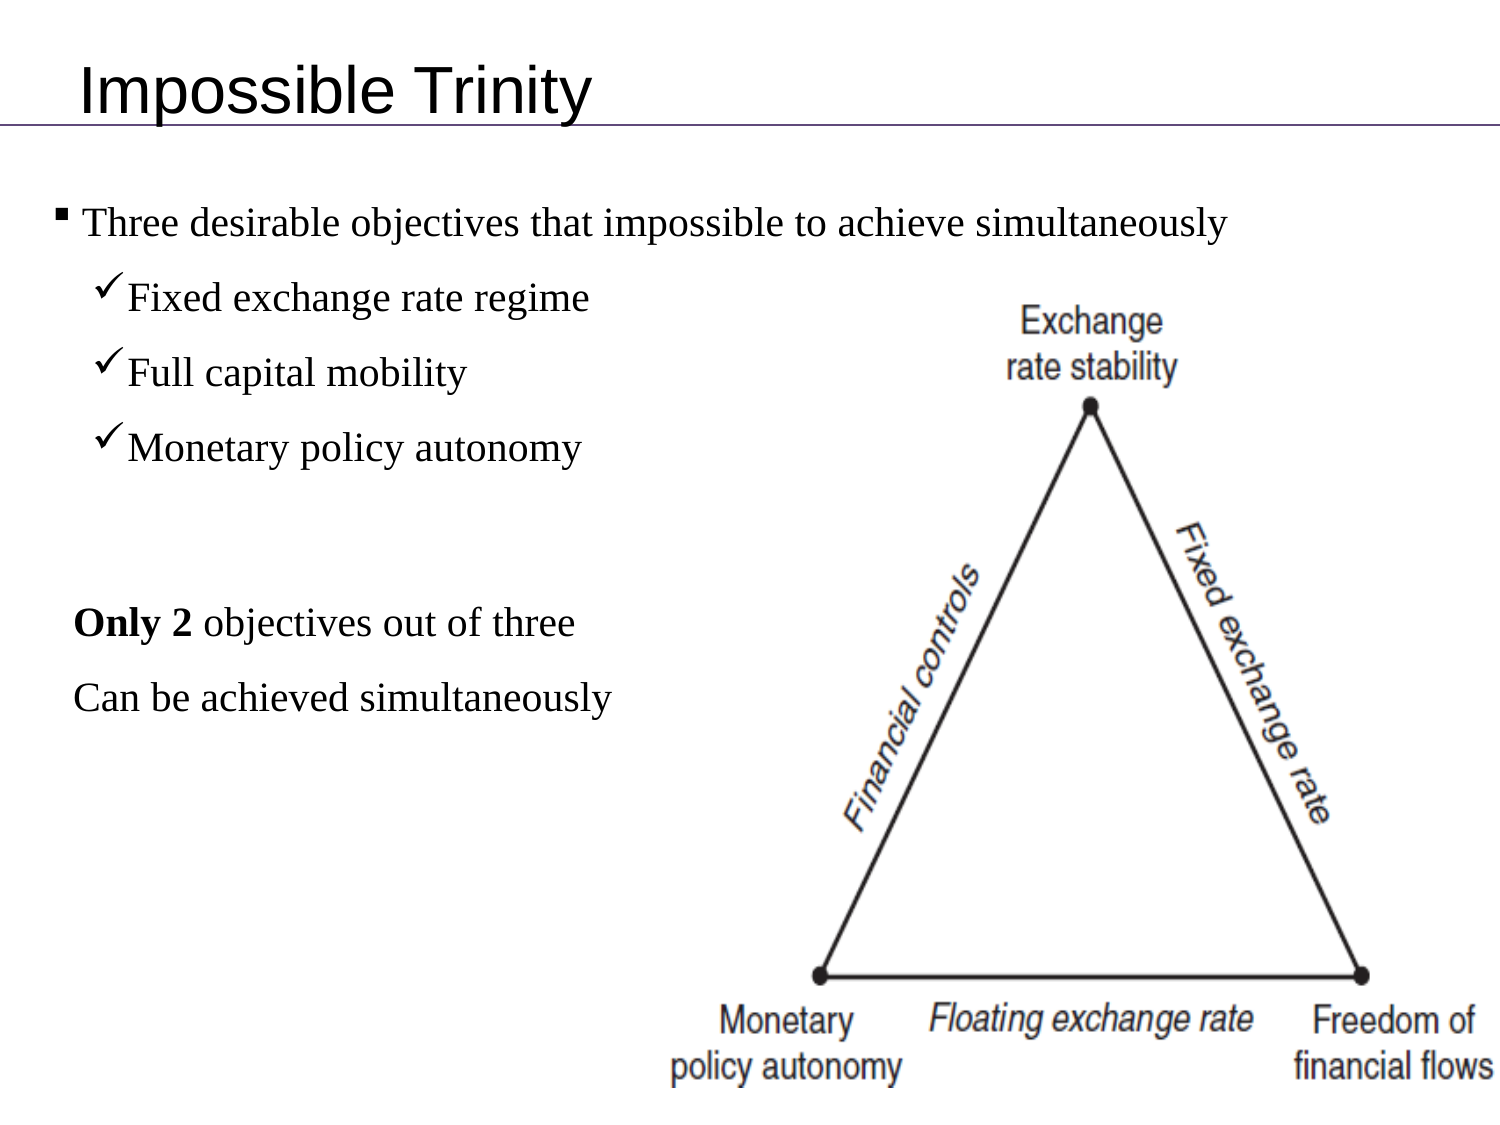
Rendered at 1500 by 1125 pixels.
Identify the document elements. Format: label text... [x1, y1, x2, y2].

picture [662, 299, 1500, 1088]
text_box Impossible Trinity [63, 0, 609, 124]
text_box Three desirable objectives that impossible to achieve simultaneously Fixed exchange rate regime Full capital mobility Monetary policy autonomy Only 2 objectives out of three Can be achieved simultaneously [37, 162, 1413, 953]
